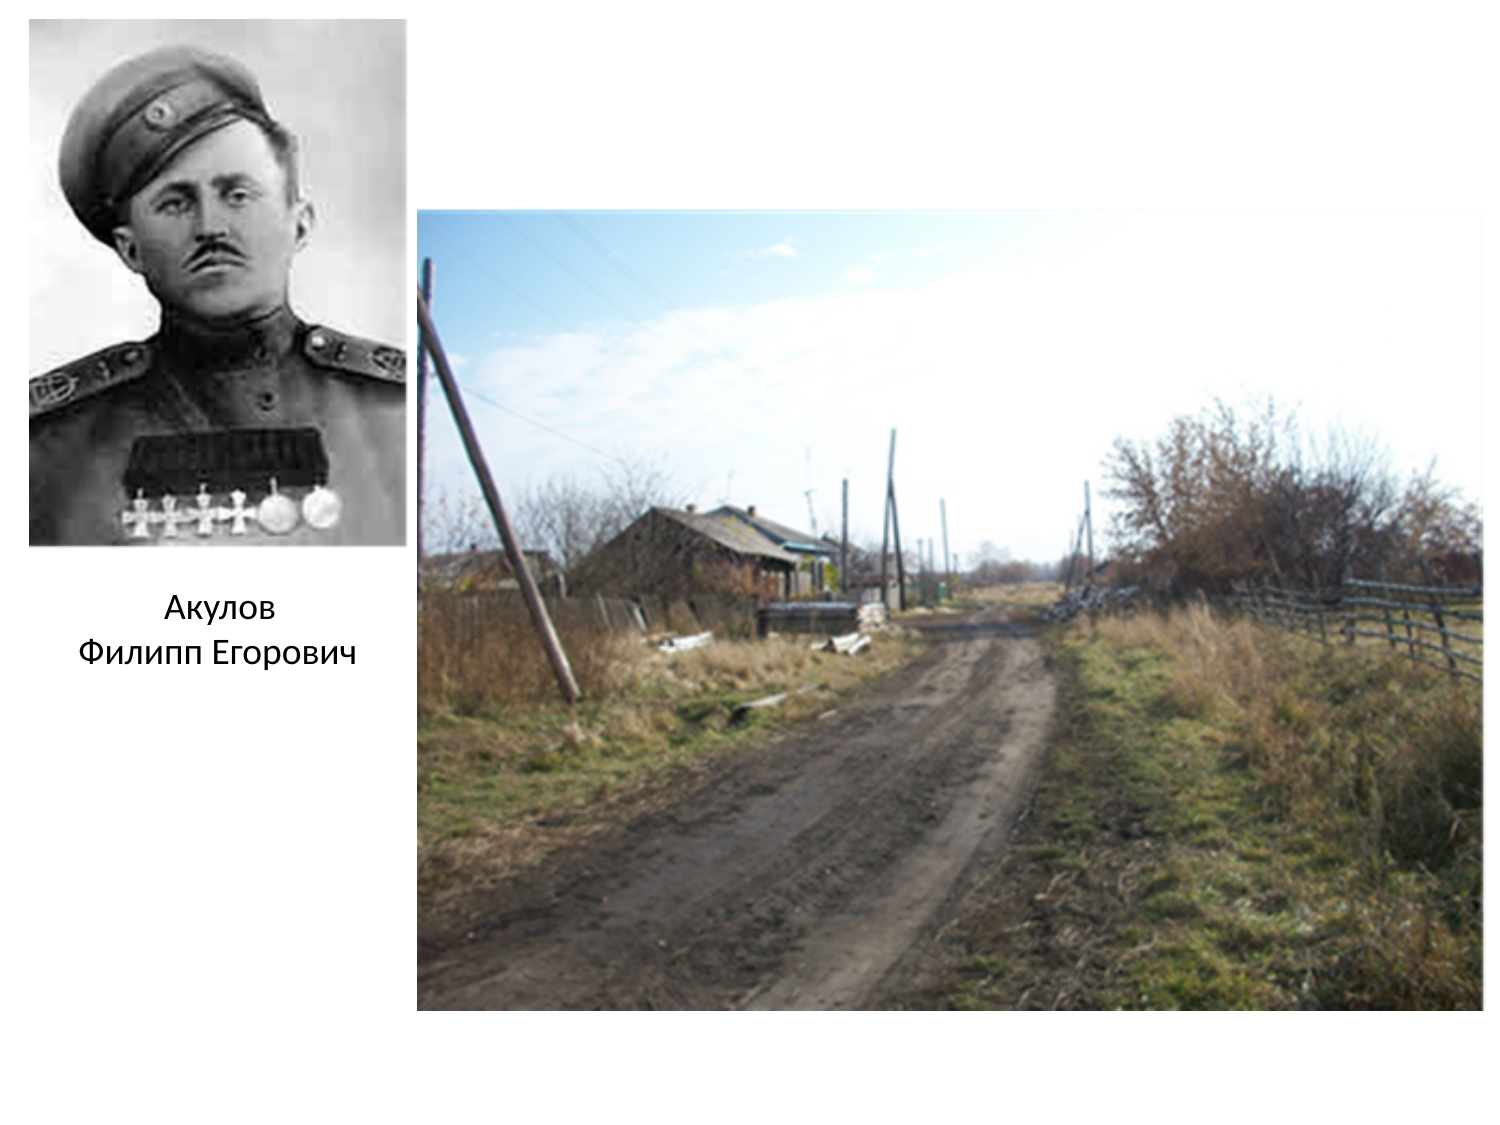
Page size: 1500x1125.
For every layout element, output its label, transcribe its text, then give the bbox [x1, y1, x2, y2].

picture [417, 207, 1486, 1011]
text_box Акулов Филипп Егорович [29, 574, 412, 679]
picture [29, 18, 408, 548]
